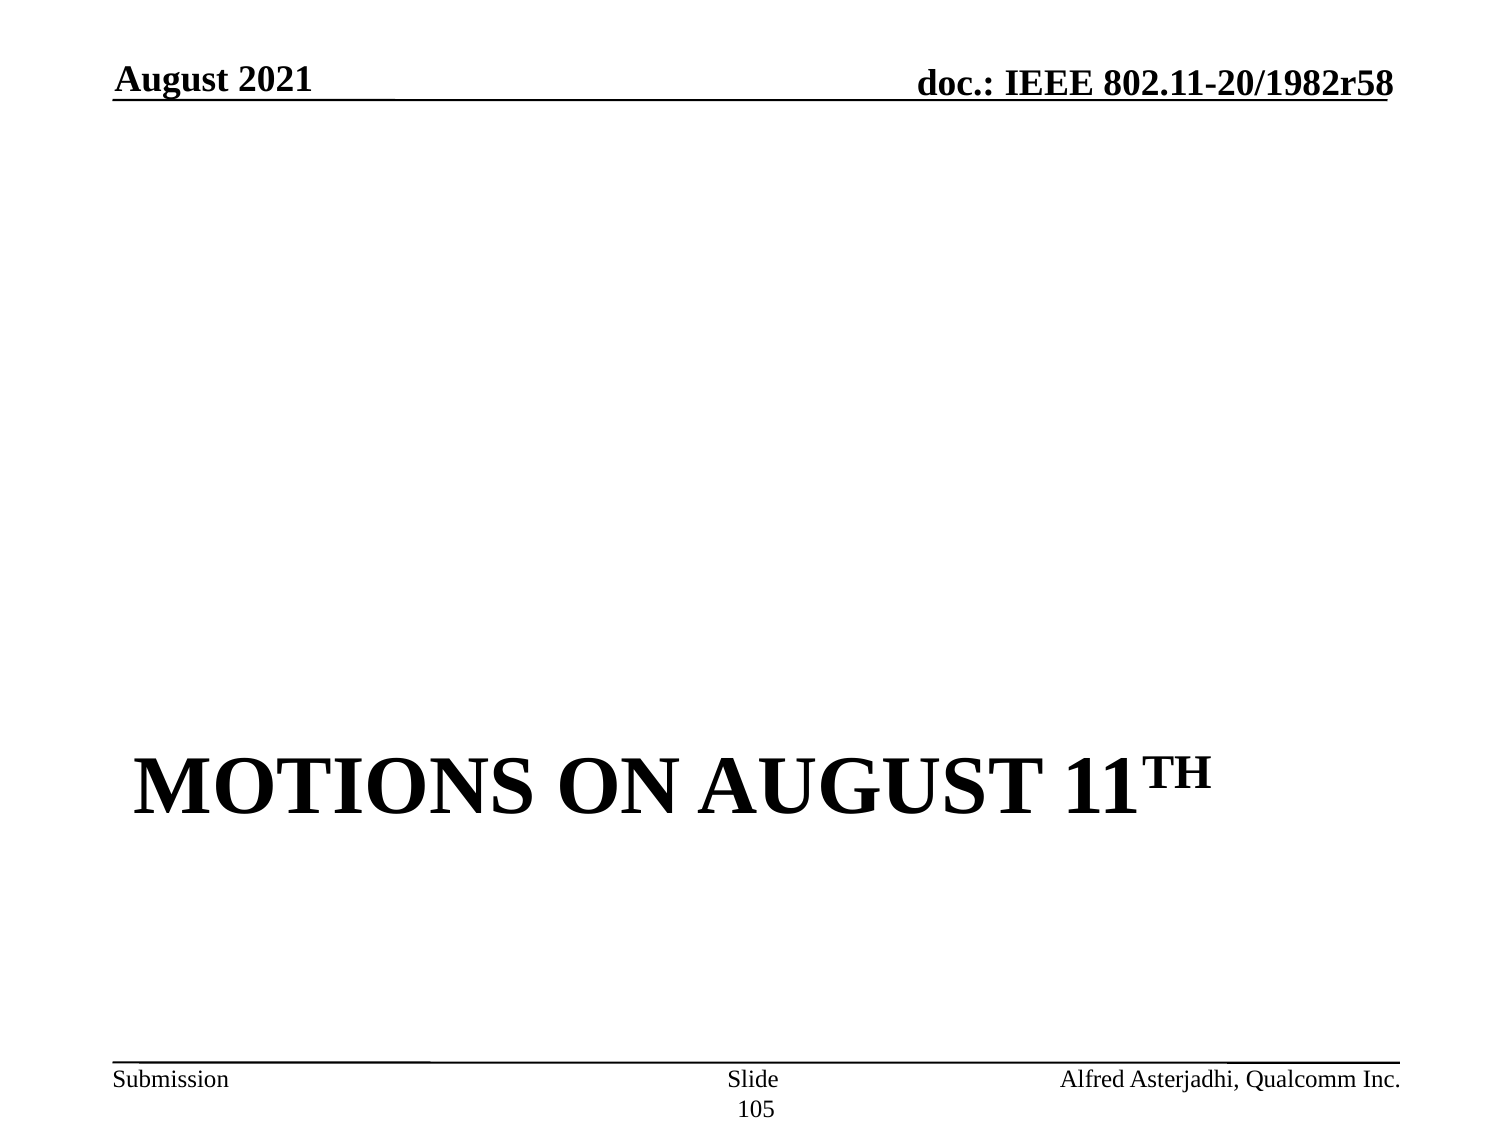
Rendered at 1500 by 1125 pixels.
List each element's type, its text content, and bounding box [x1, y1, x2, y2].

title Motions on August 11th [118, 722, 1394, 947]
footer Alfred Asterjadhi, Qualcomm Inc. [878, 1061, 1402, 1093]
slide_number Slide 105 [712, 1061, 800, 1123]
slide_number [114, 54, 423, 100]
